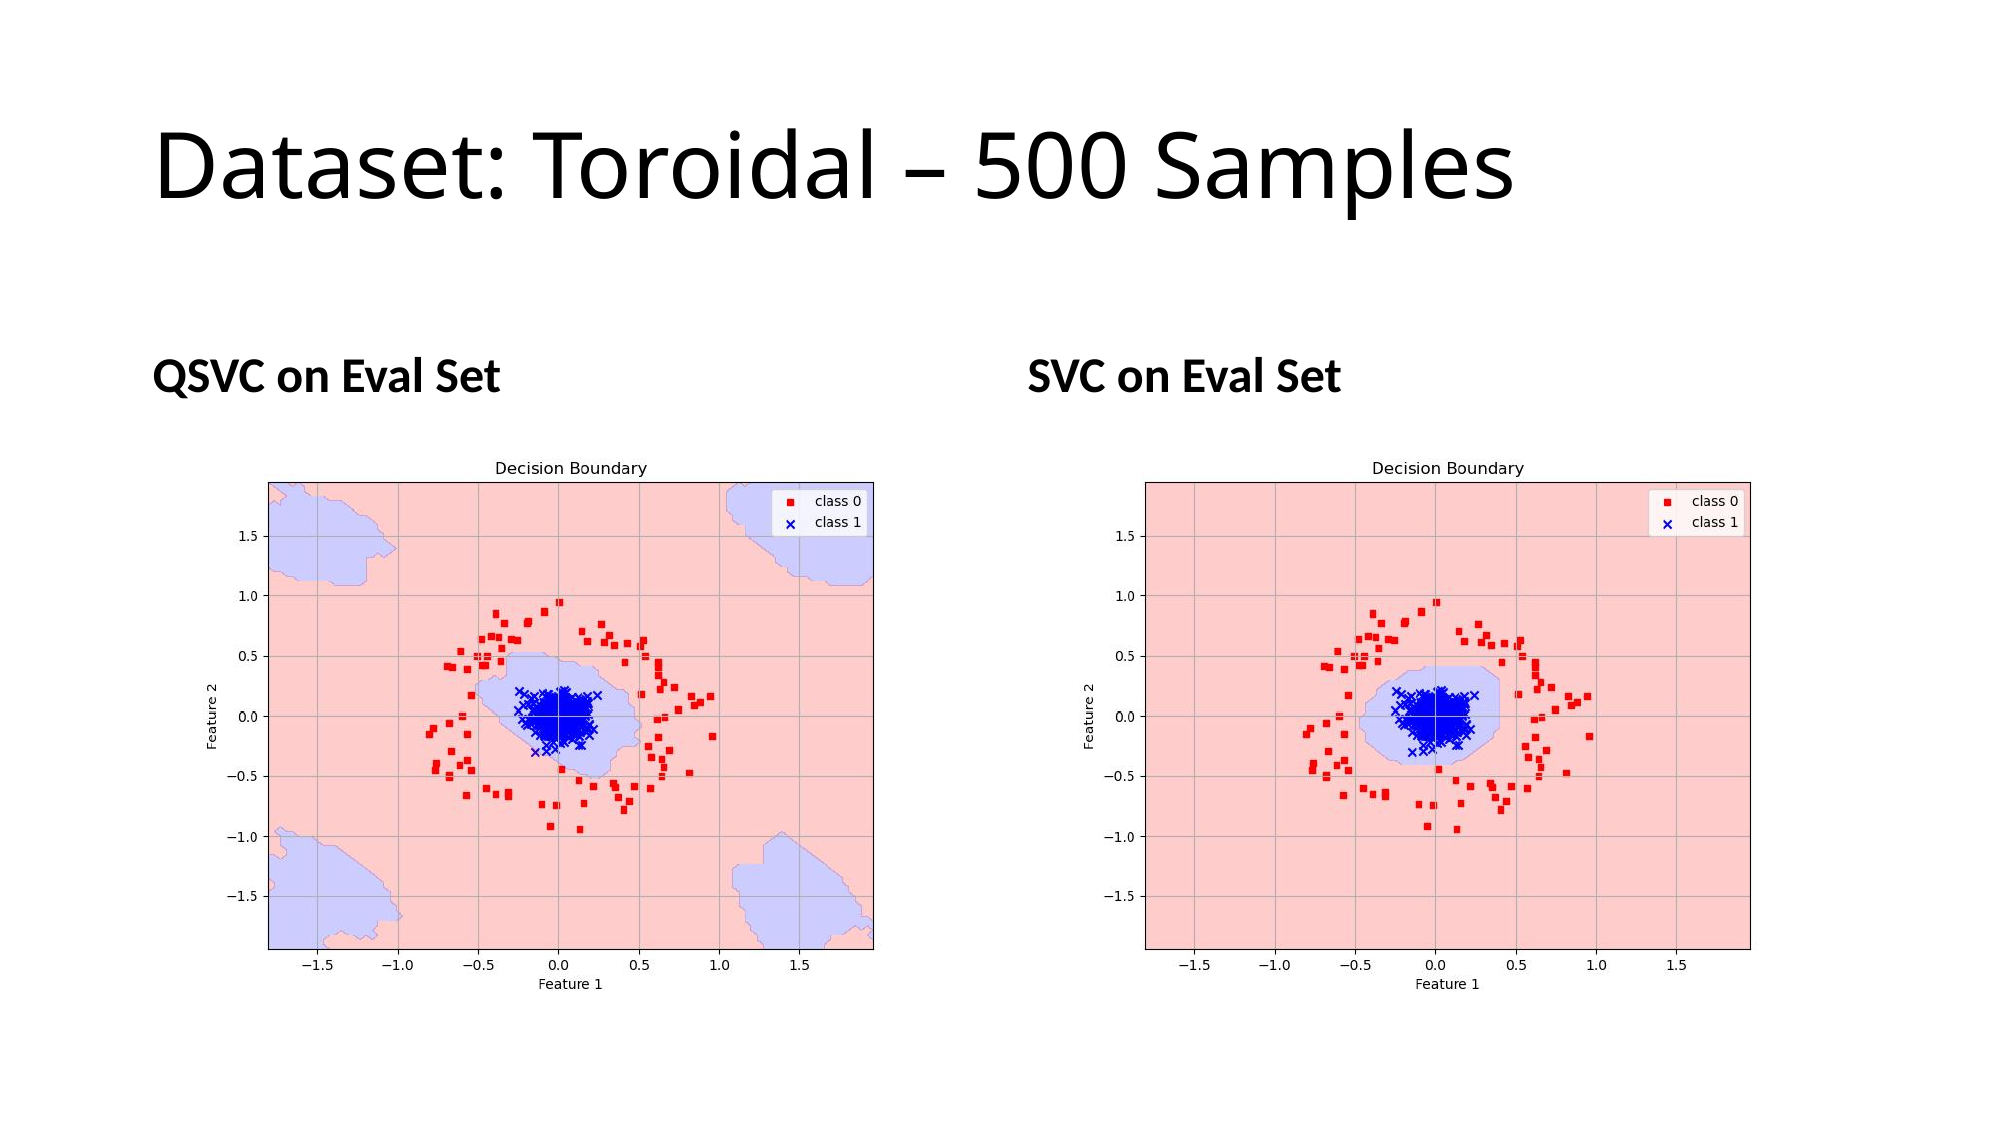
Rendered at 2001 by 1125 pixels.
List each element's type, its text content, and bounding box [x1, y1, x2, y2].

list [1047, 410, 1828, 1016]
list QSVC on Eval Set [137, 275, 984, 411]
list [170, 410, 951, 1016]
list SVC on Eval Set [1012, 275, 1863, 411]
title Dataset: Toroidal – 500 Samples [137, 59, 1863, 278]
